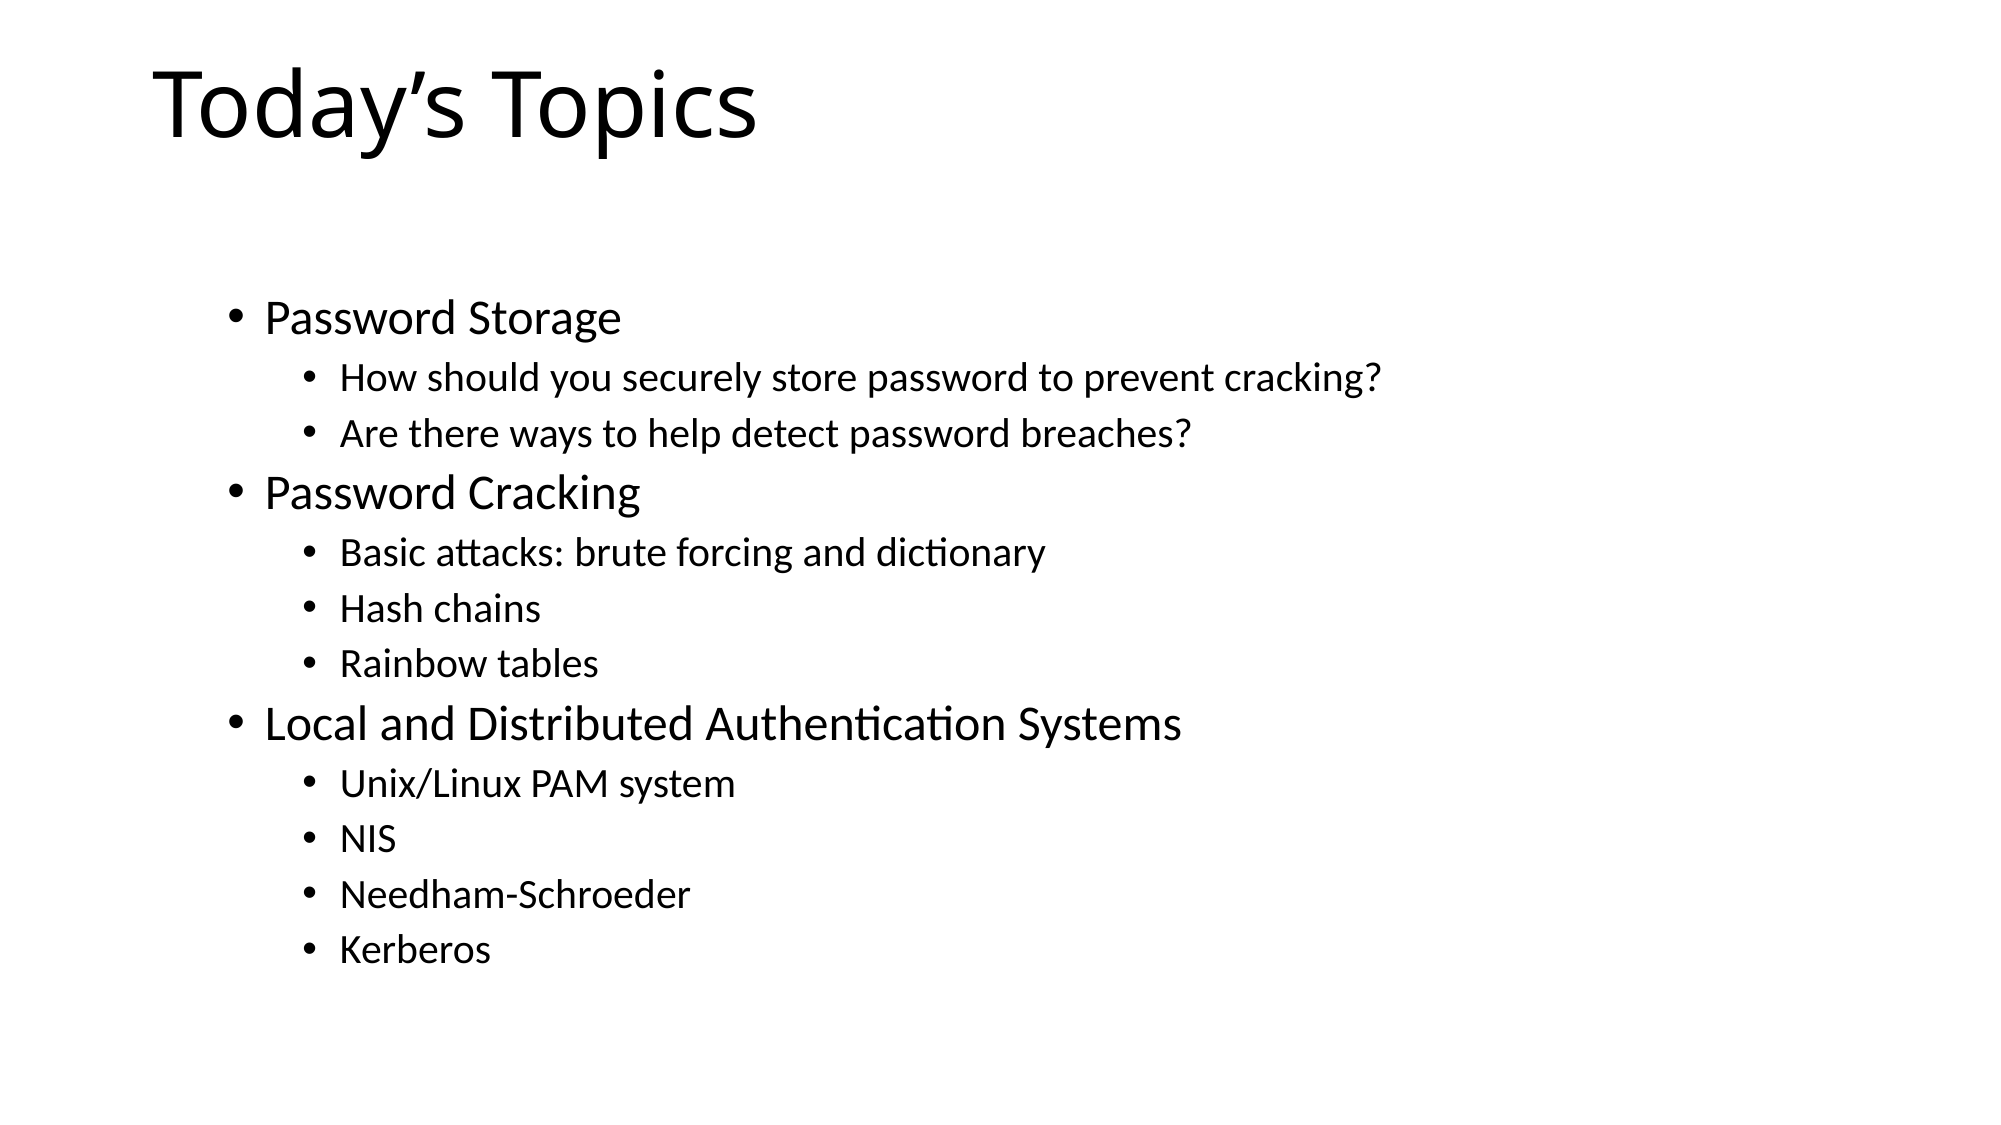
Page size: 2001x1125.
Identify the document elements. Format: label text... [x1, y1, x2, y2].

title Today’s Topics [137, 0, 1863, 217]
list Password Storage How should you securely store password to prevent cracking? Are there ways to help detect password breaches? Password Cracking Basic attacks: brute forcing and dictionary Hash chains Rainbow tables Local and Distributed Authentication Systems Unix/Linux PAM system NIS Needham-Schroeder Kerberos [137, 230, 1863, 1108]
